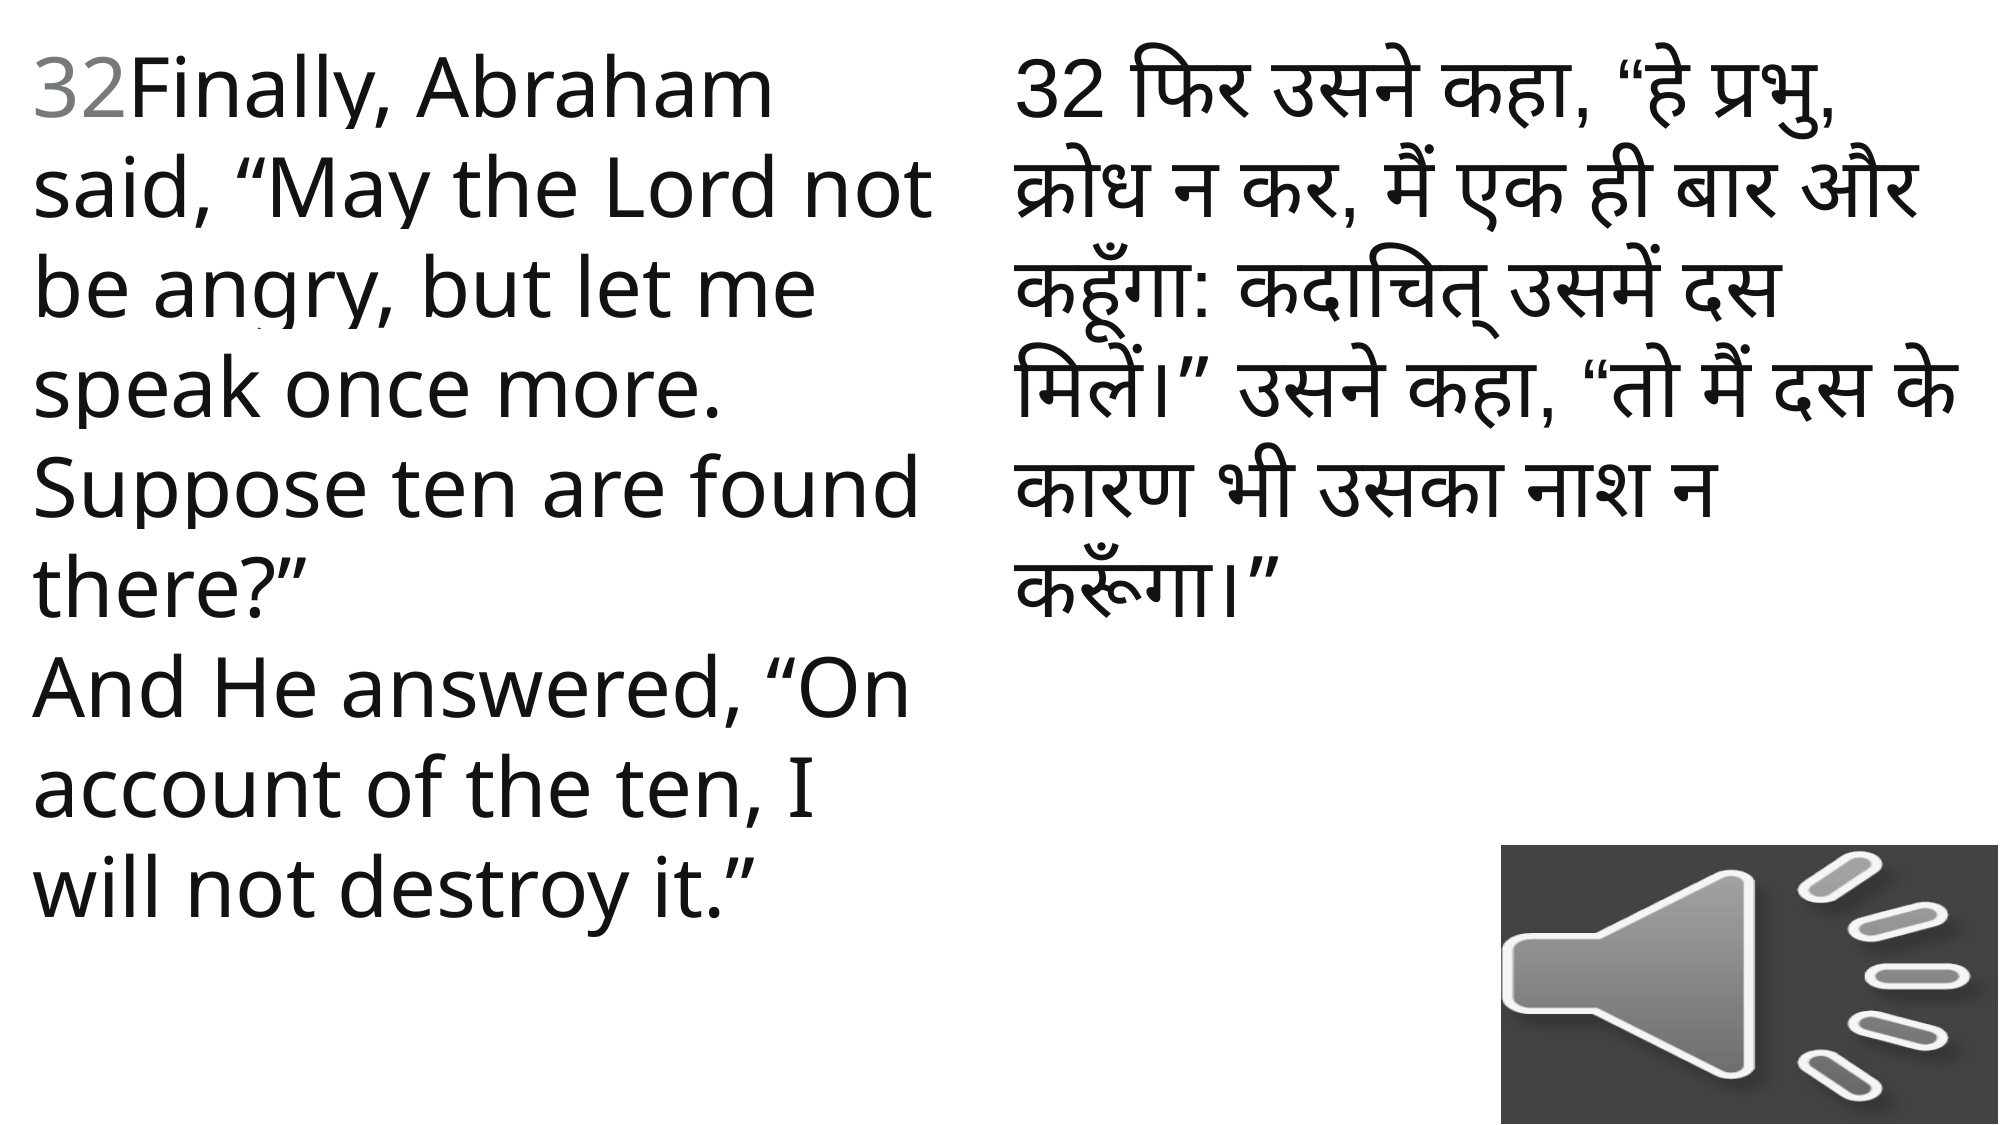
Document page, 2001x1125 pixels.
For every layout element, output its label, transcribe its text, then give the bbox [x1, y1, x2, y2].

picture [1500, 843, 2000, 1125]
text_box 32 फिर उसने कहा, “हे प्रभु, क्रोध न कर, मैं एक ही बार और कहूँगा: कदाचित् उसमें दस मिलें।” उसने कहा, “तो मैं दस के कारण भी उसका नाश न करूँगा।” [999, 27, 2000, 1104]
text_box 32Finally, Abraham said, “May the Lord not be angry, but let me speak once more. Suppose ten are found there?” And He answered, “On account of the ten, I will not destroy it.” [18, 27, 973, 1104]
